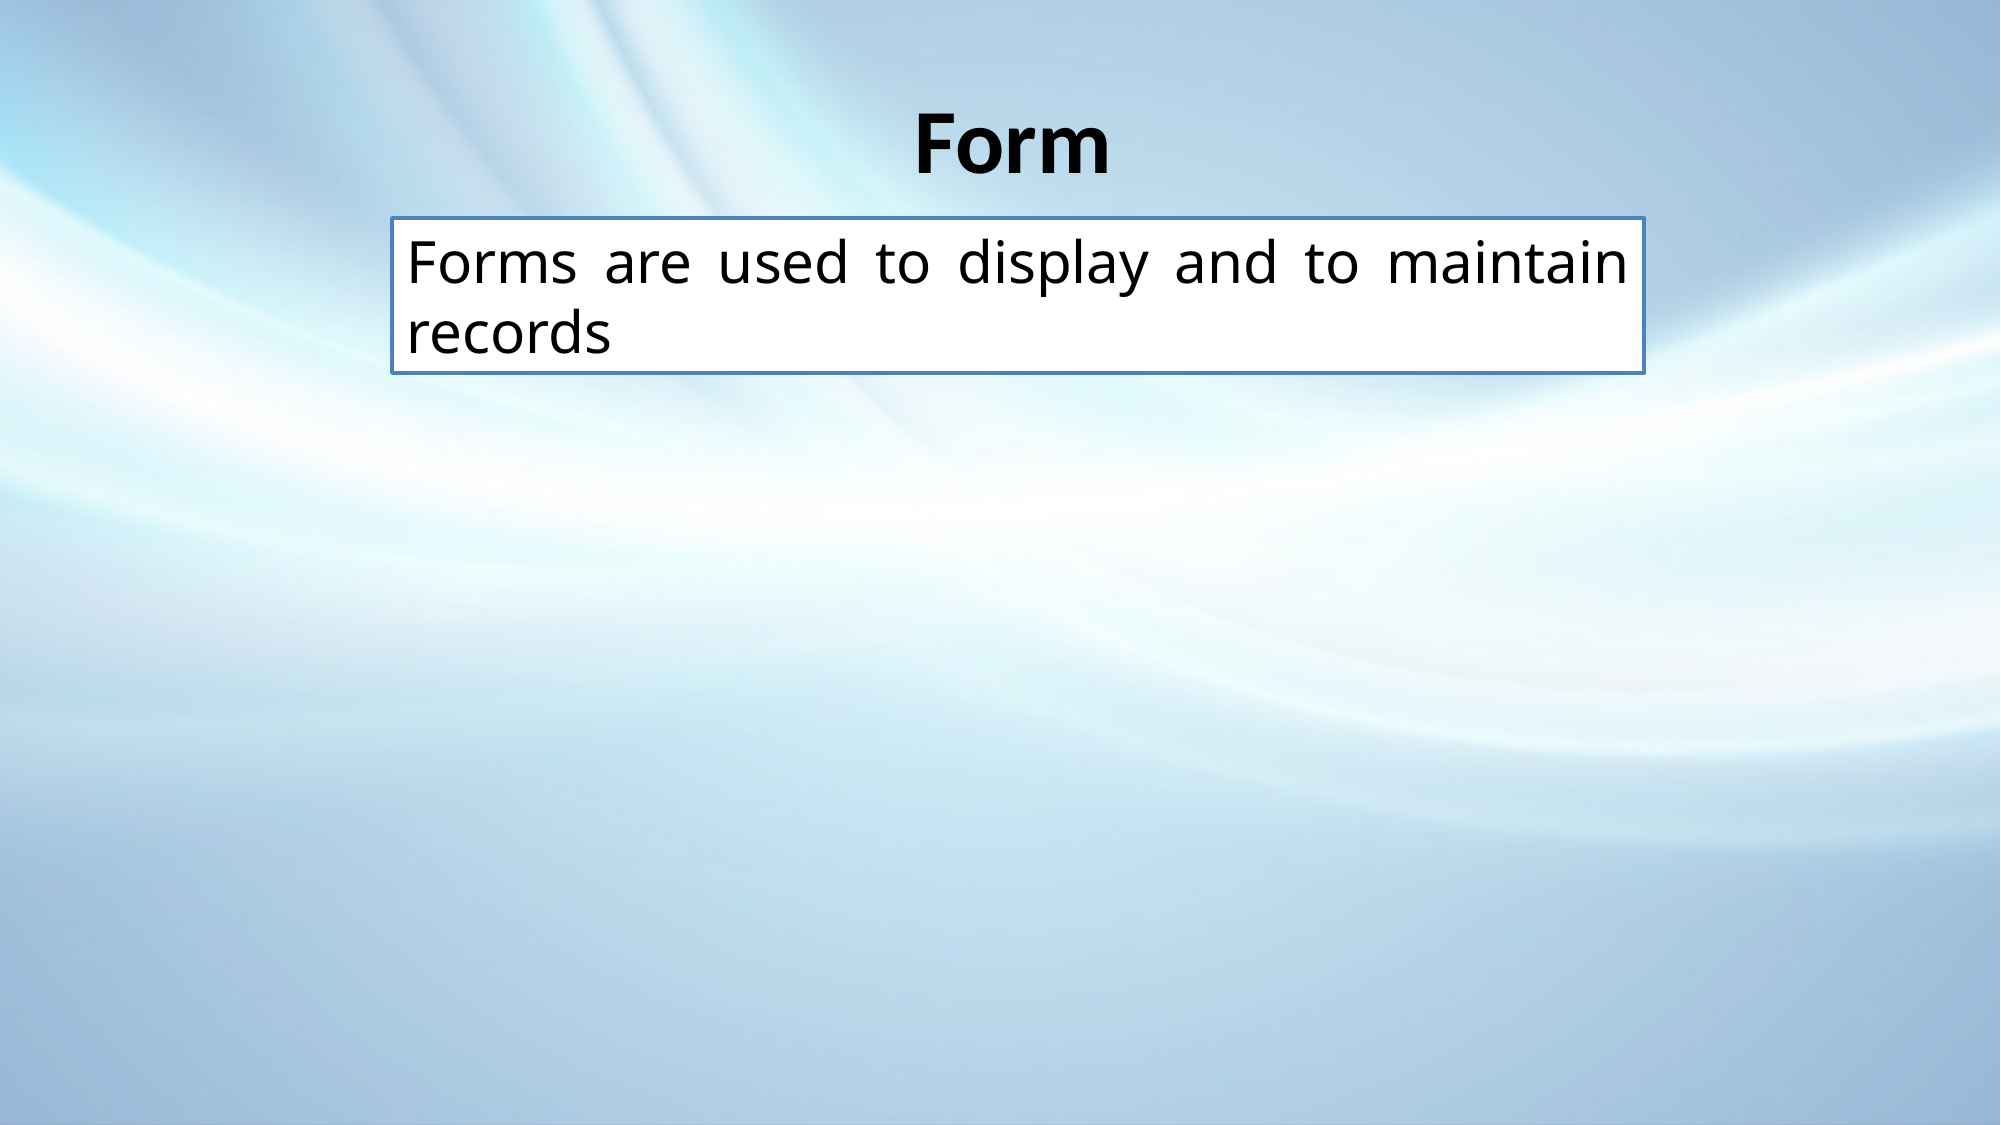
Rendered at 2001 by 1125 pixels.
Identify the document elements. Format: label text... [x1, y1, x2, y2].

title Form [338, 42, 1689, 231]
text_box Forms are used to display and to maintain records [390, 216, 1646, 375]
